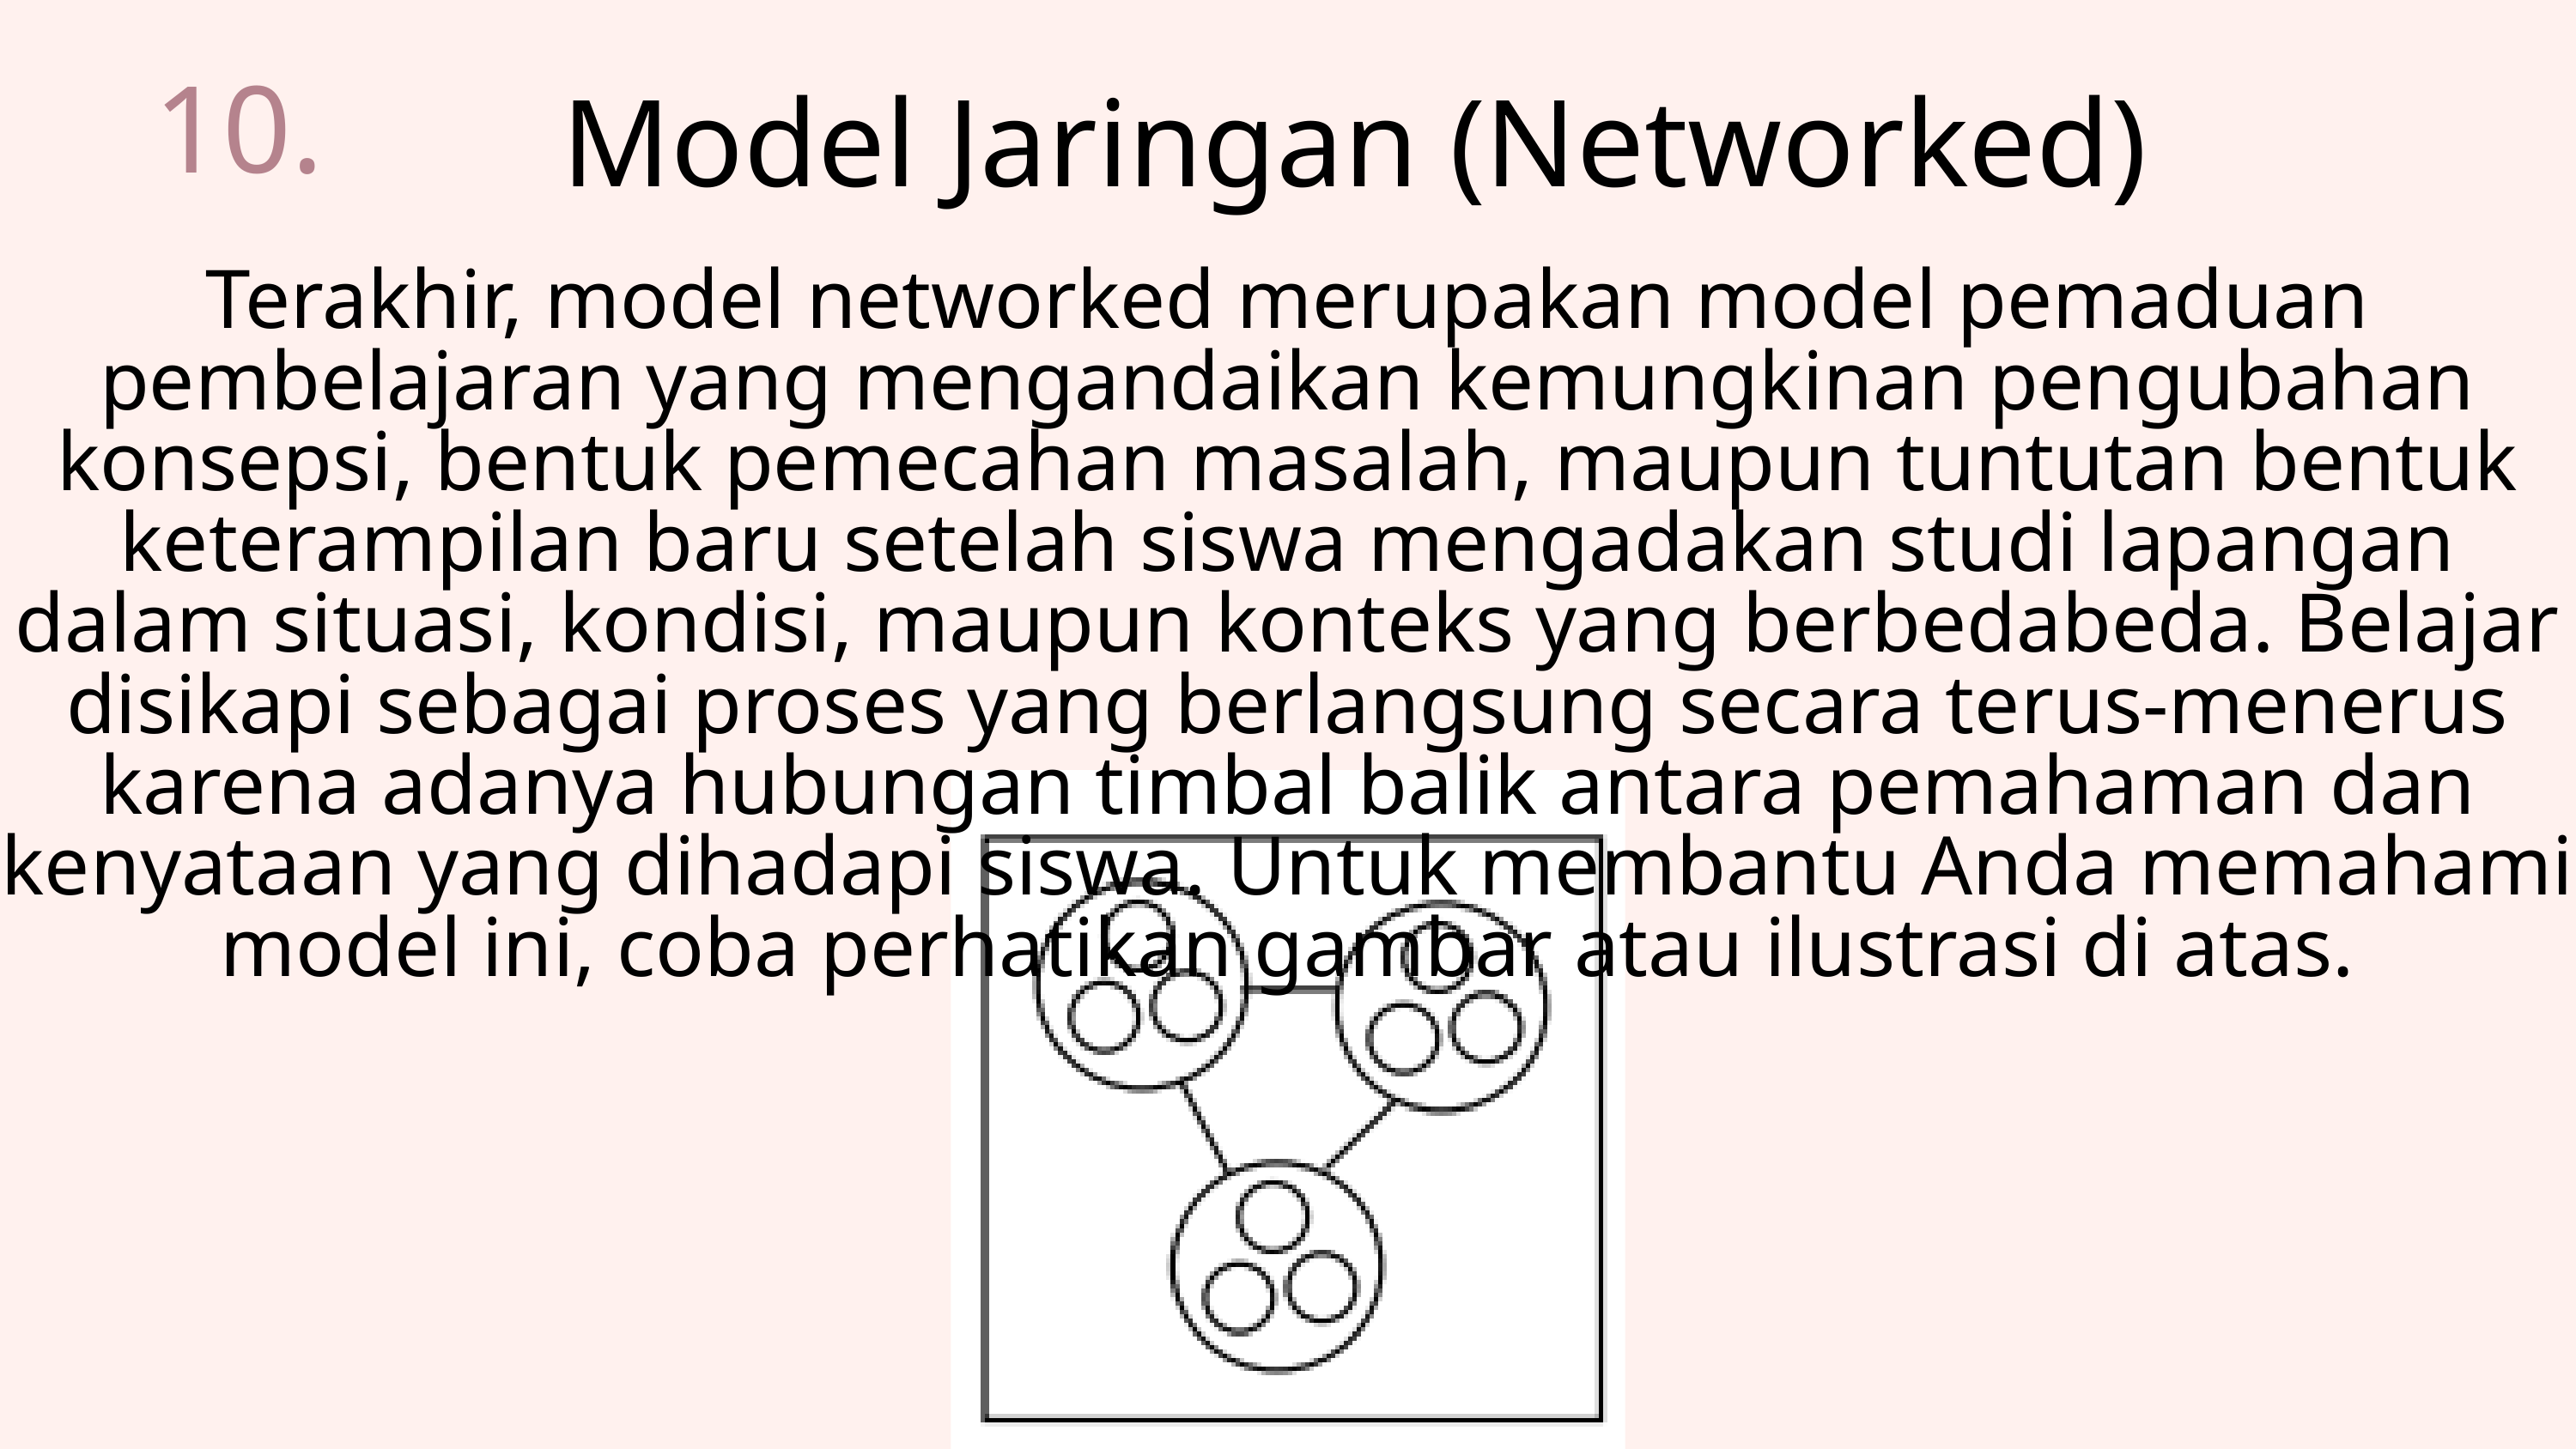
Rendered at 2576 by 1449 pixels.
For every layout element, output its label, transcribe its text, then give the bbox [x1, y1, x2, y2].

text_box [951, 992, 1625, 1449]
text_box Terakhir, model networked merupakan model pemaduan pembelajaran yang mengandaikan kemungkinan pengubahan konsepsi, bentuk pemecahan masalah, maupun tuntutan bentuk keterampilan baru setelah siswa mengadakan studi lapangan dalam situasi, kondisi, maupun konteks yang berbedabeda. Belajar disikapi sebagai proses yang berlangsung secara terus-menerus karena adanya hubungan timbal balik antara pemahaman dan kenyataan yang dihadapi siswa. Untuk membantu Anda memahami model ini, coba perhatikan gambar atau ilustrasi di atas. [0, 264, 2576, 992]
text_box Model Jaringan (Networked) [416, 90, 2293, 211]
text_box 10. [147, 76, 331, 197]
